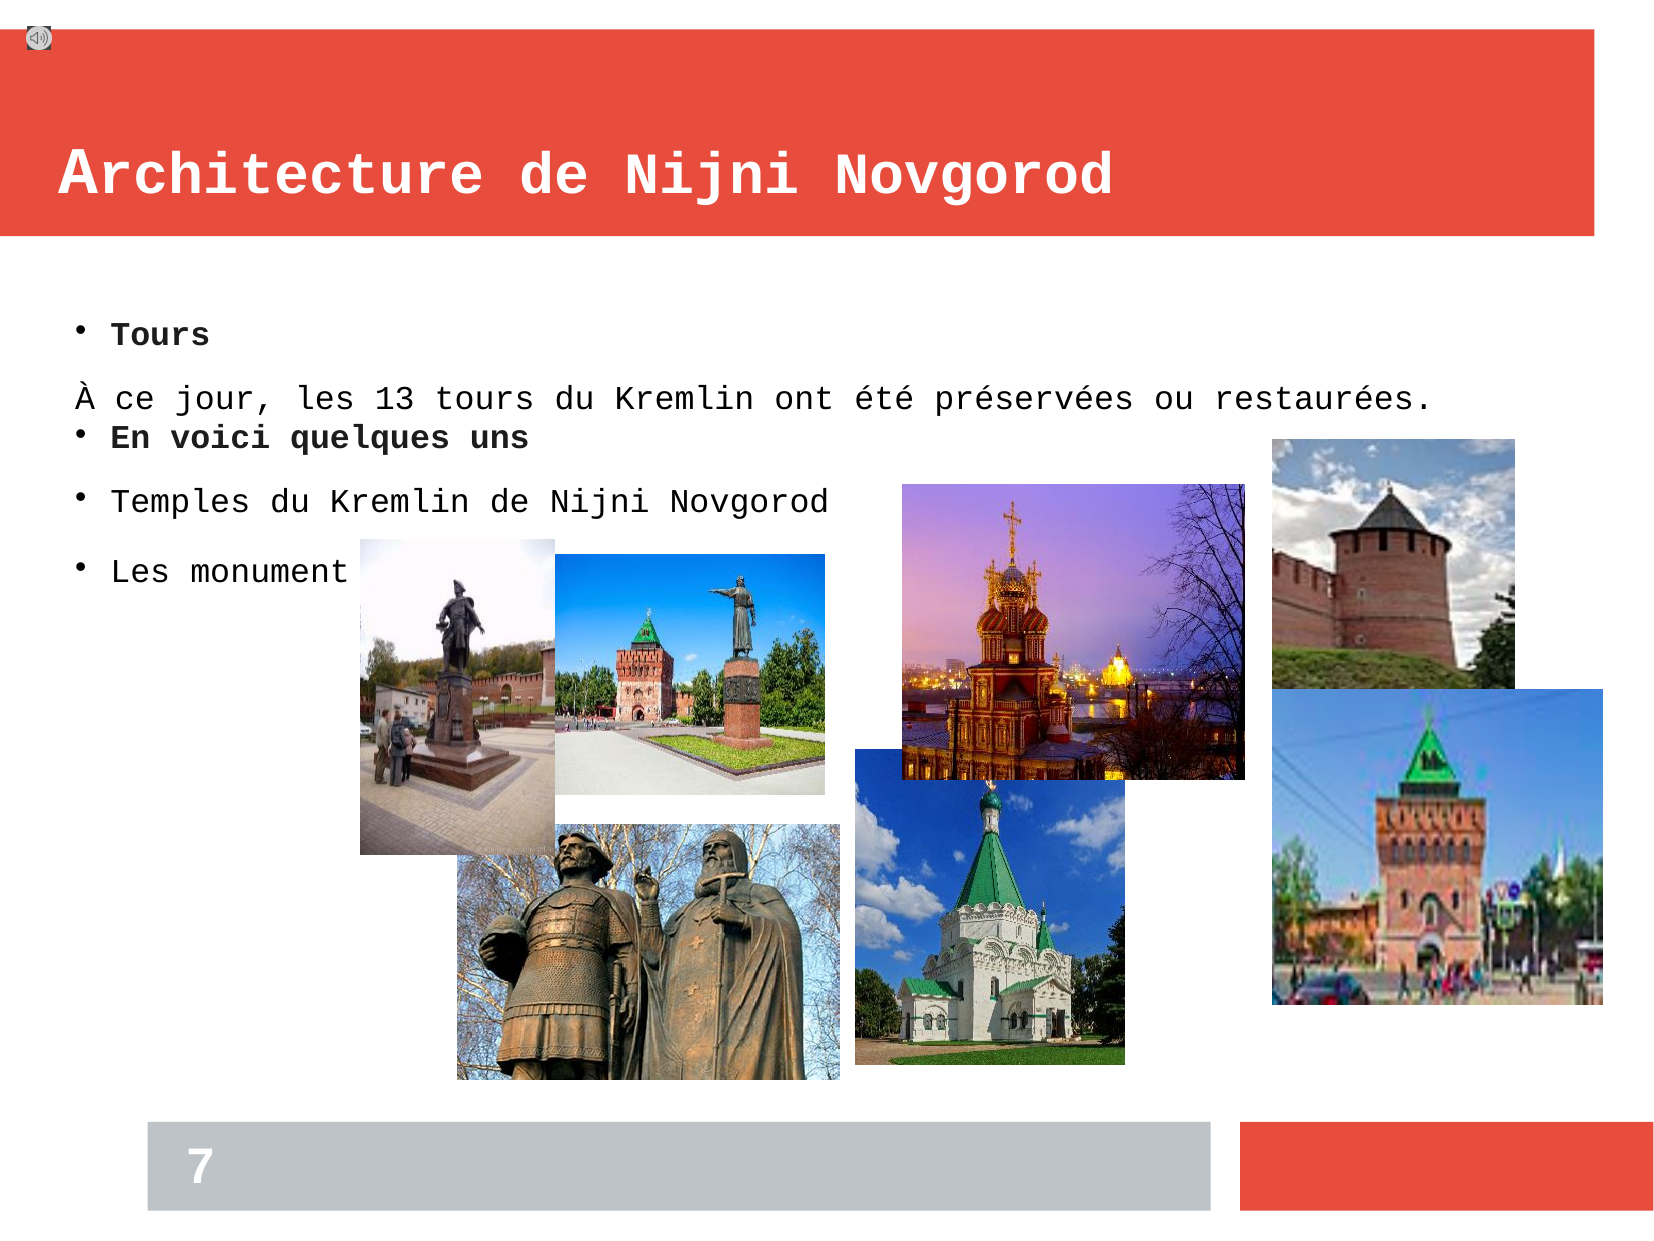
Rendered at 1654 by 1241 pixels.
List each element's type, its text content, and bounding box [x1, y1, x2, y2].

picture [854, 483, 1246, 1065]
text_box Tours À ce jour, les 13 tours du Kremlin ont été préservées ou restaurées. En voici quelques uns Temples du Kremlin de Nijni Novgorod Les monument [74, 312, 1581, 1080]
picture [0, 0, 52, 50]
picture [1271, 439, 1603, 1006]
picture [359, 539, 841, 1081]
text_box 7 [171, 1126, 310, 1202]
text_box Architecture de Nijni Novgorod [58, 58, 1595, 207]
